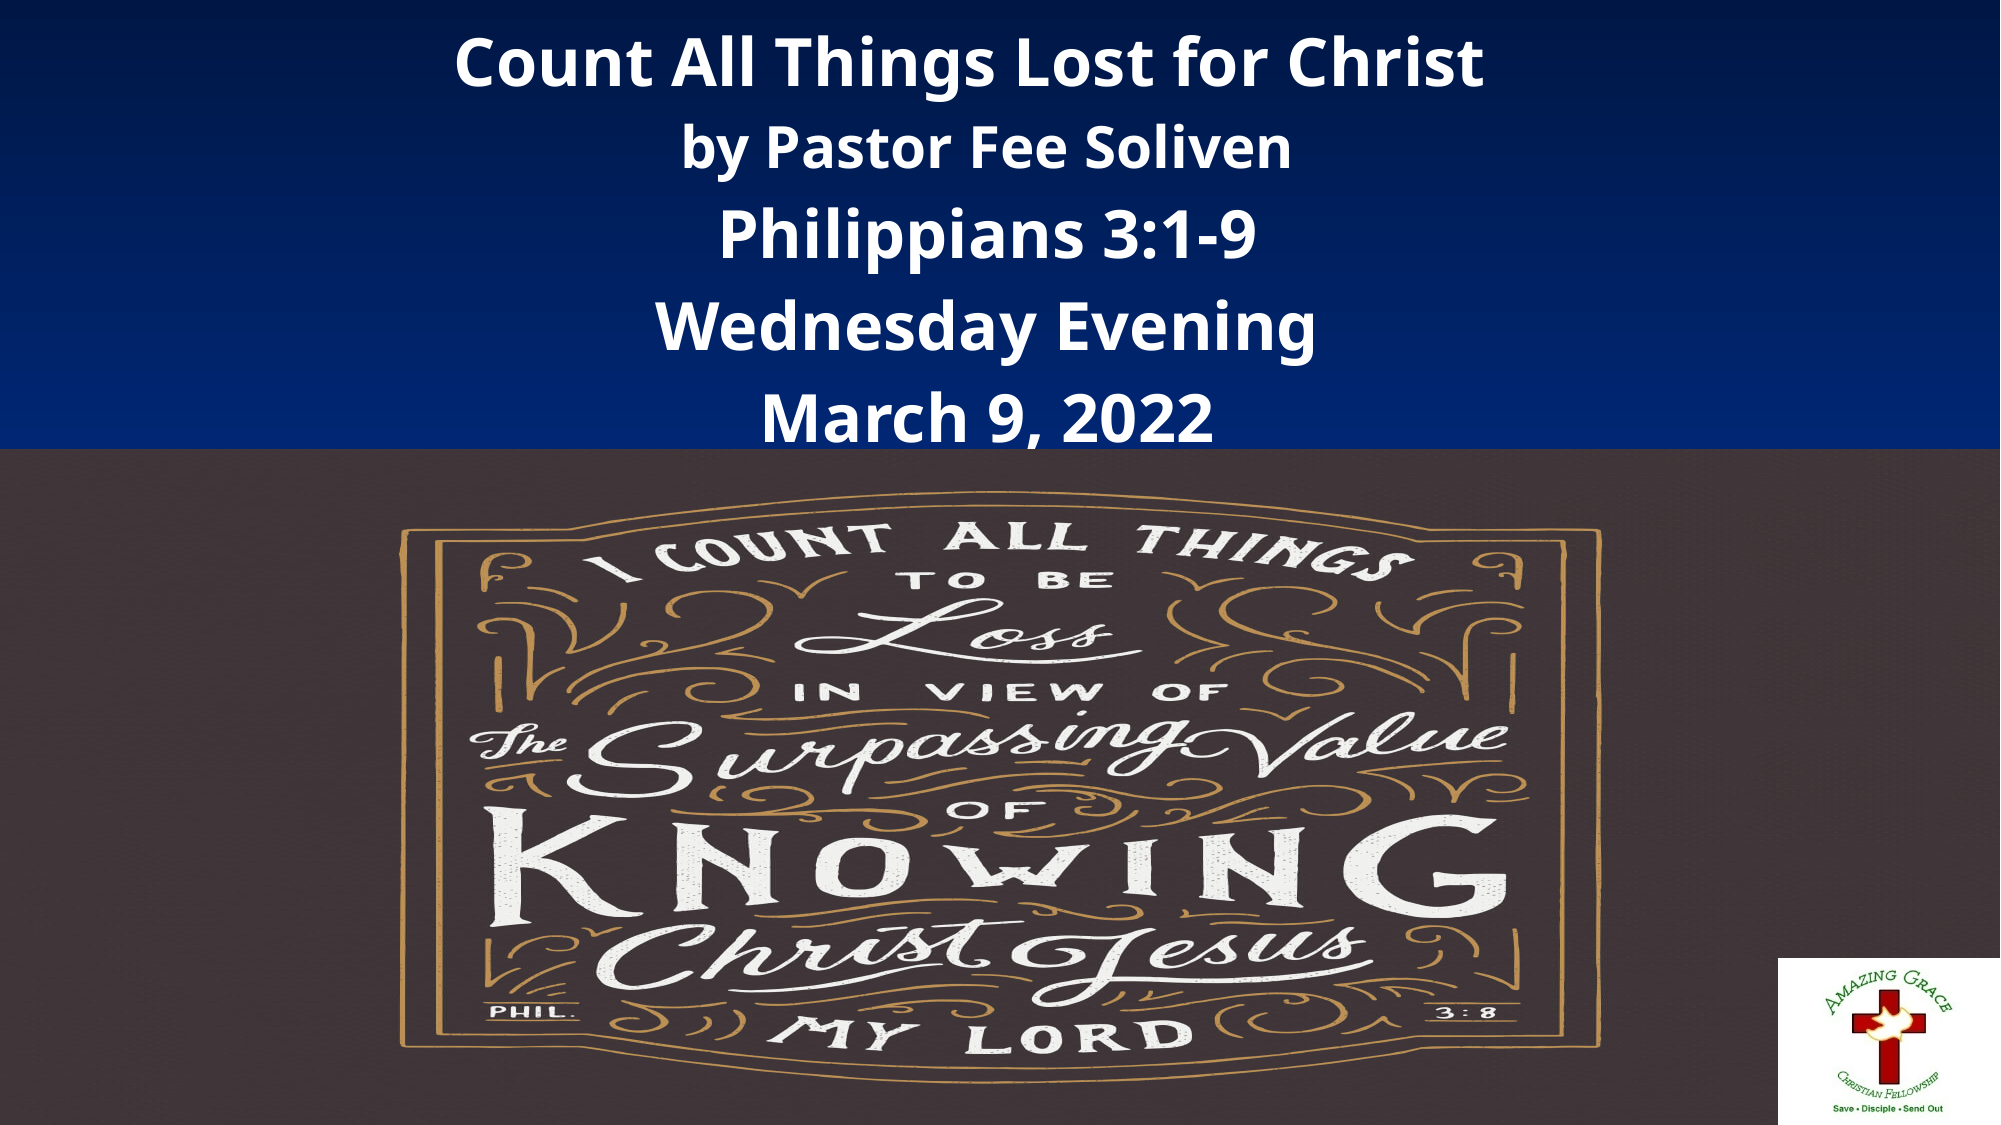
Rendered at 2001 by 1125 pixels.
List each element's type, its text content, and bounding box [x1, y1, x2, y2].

picture [0, 449, 2000, 1125]
text_box Count All Things Lost for Christ by Pastor Fee Soliven Philippians 3:1-9 Wednesday Evening March 9, 2022 [37, 0, 1938, 313]
